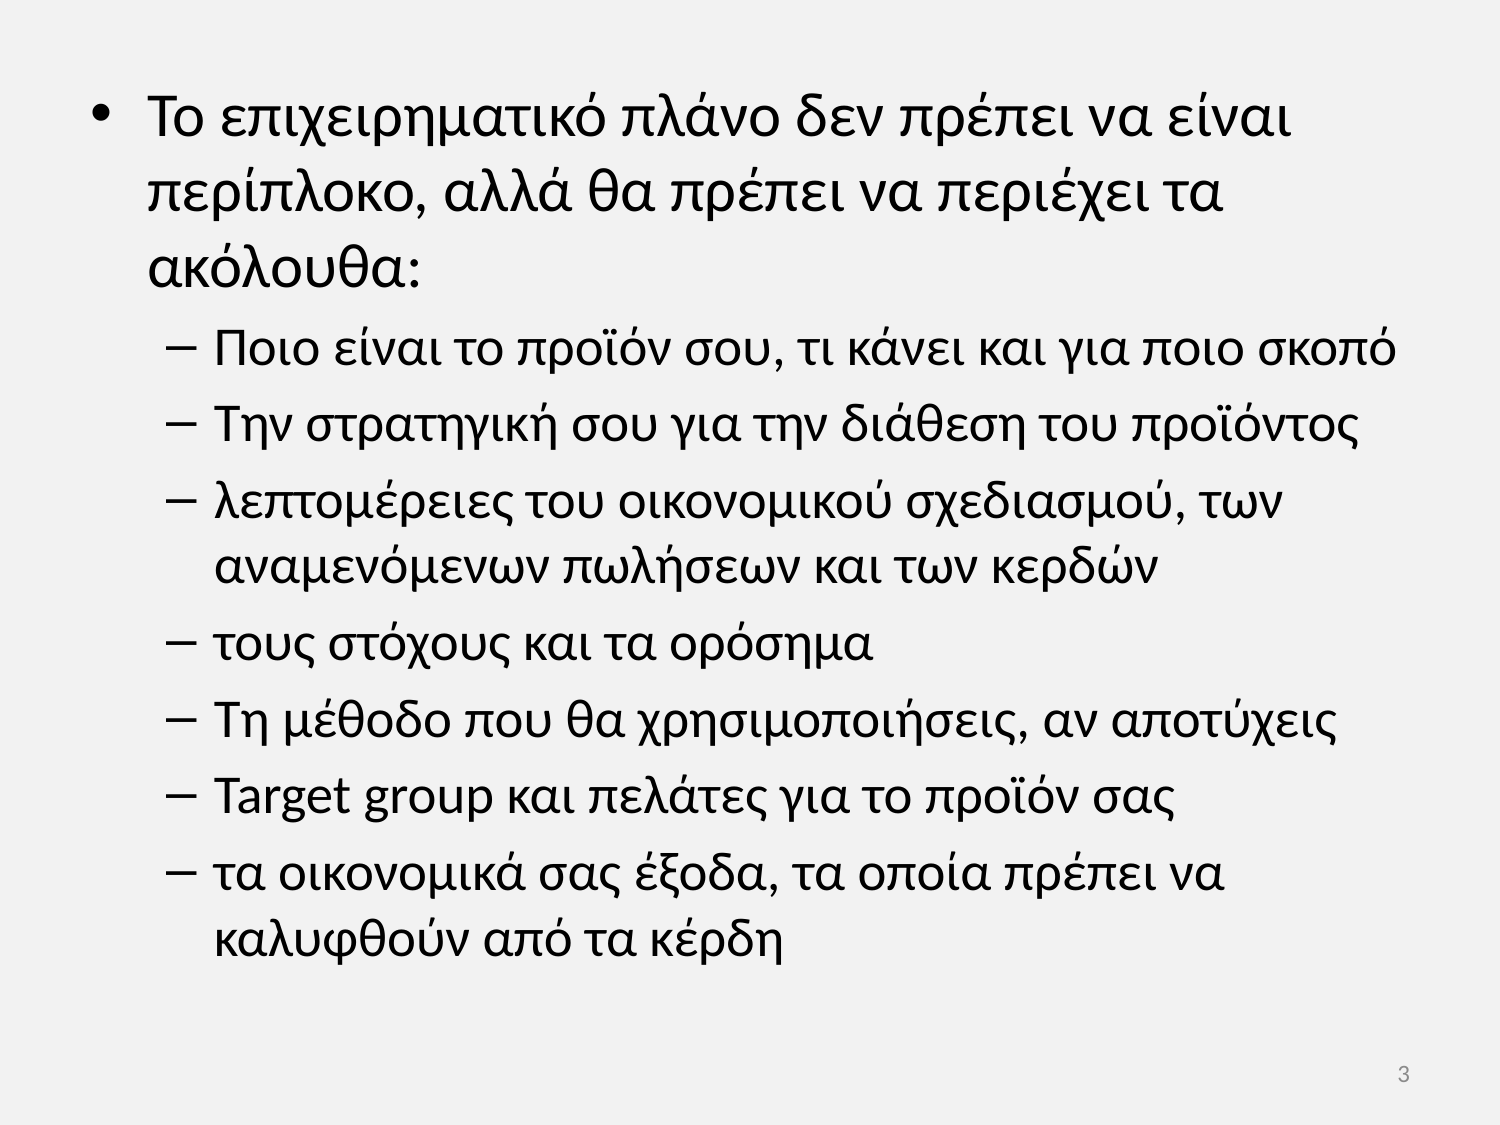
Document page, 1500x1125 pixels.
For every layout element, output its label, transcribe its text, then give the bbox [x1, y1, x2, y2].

slide_number 3 [1074, 1042, 1425, 1103]
list Το επιχειρηματικό πλάνο δεν πρέπει να είναι περίπλοκο, αλλά θα πρέπει να περιέχει τα ακόλουθα: Ποιο είναι το προϊόν σου, τι κάνει και για ποιο σκοπό Την στρατηγική σου για την διάθεση του προϊόντος λεπτομέρειες του οικονομικού σχεδιασμού, των αναμενόμενων πωλήσεων και των κερδών τους στόχους και τα ορόσημα Τη μέθοδο που θα χρησιμοποιήσεις, αν αποτύχεις Target group και πελάτες για το προϊόν σας τα οικονομικά σας έξοδα, τα οποία πρέπει να καλυφθούν από τα κέρδη [75, 66, 1425, 1005]
